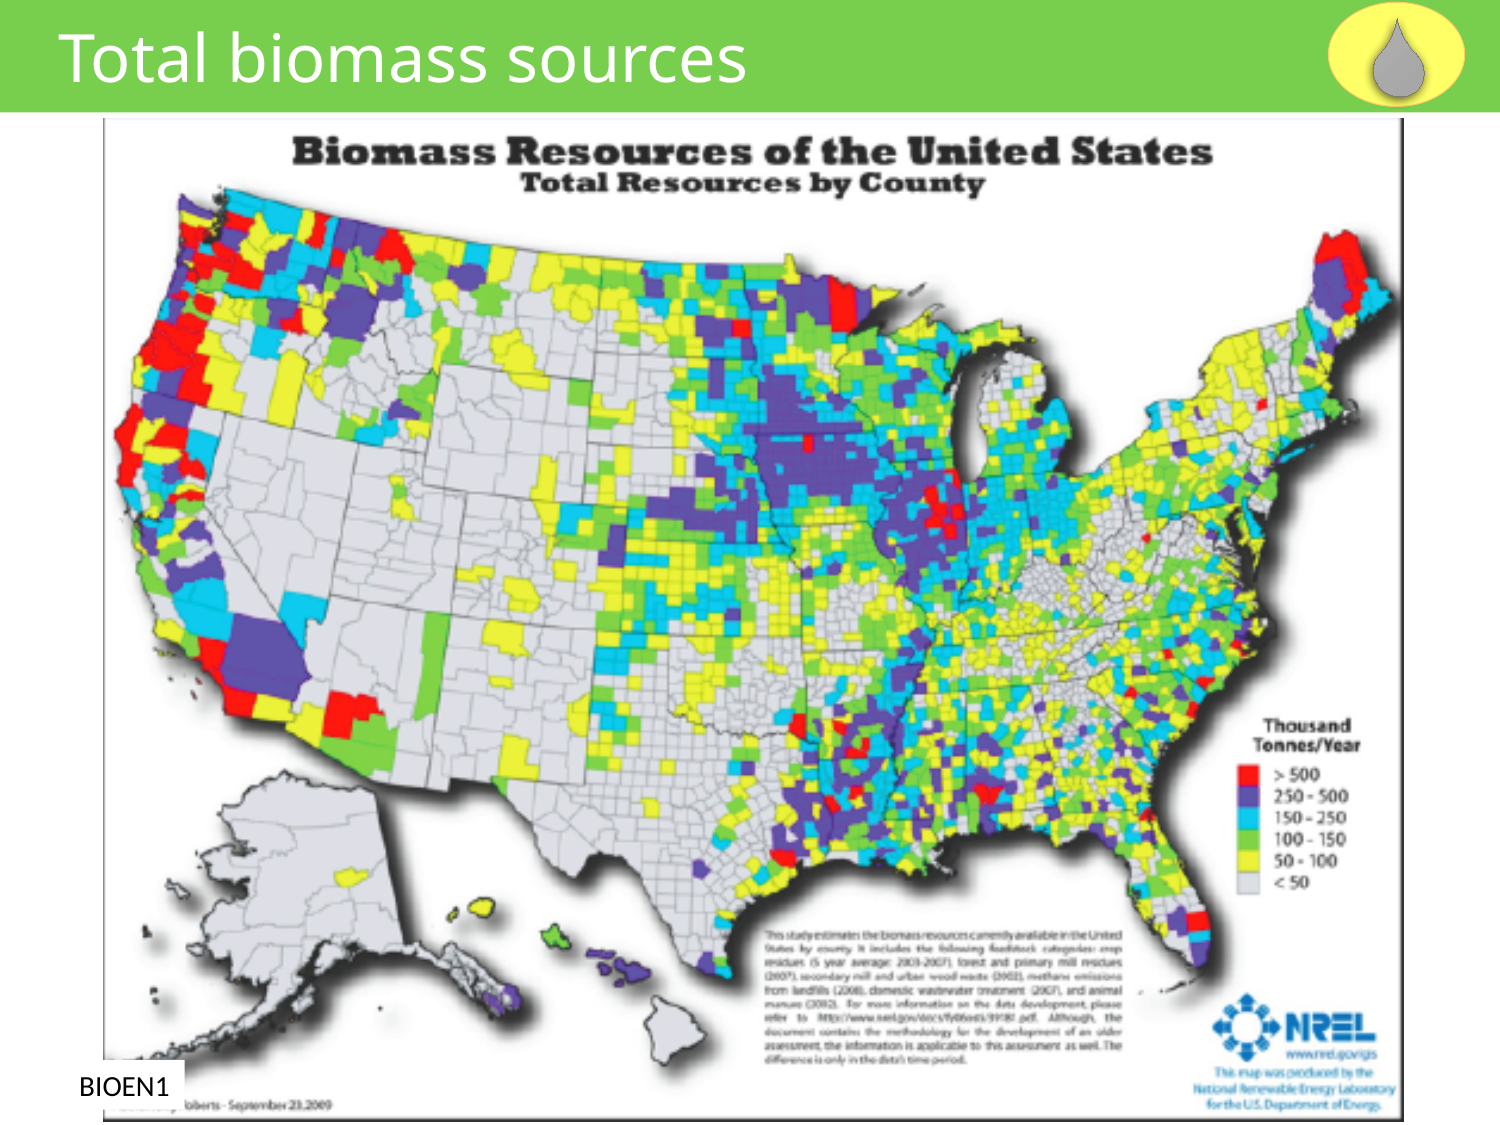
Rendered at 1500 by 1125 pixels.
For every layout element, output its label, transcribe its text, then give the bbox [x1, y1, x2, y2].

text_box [1328, 2, 1465, 107]
text_box Total biomass sources [43, 8, 765, 103]
picture [103, 118, 1404, 1122]
text_box BIOEN1 [64, 1059, 103, 1110]
text_box [0, 0, 1500, 113]
